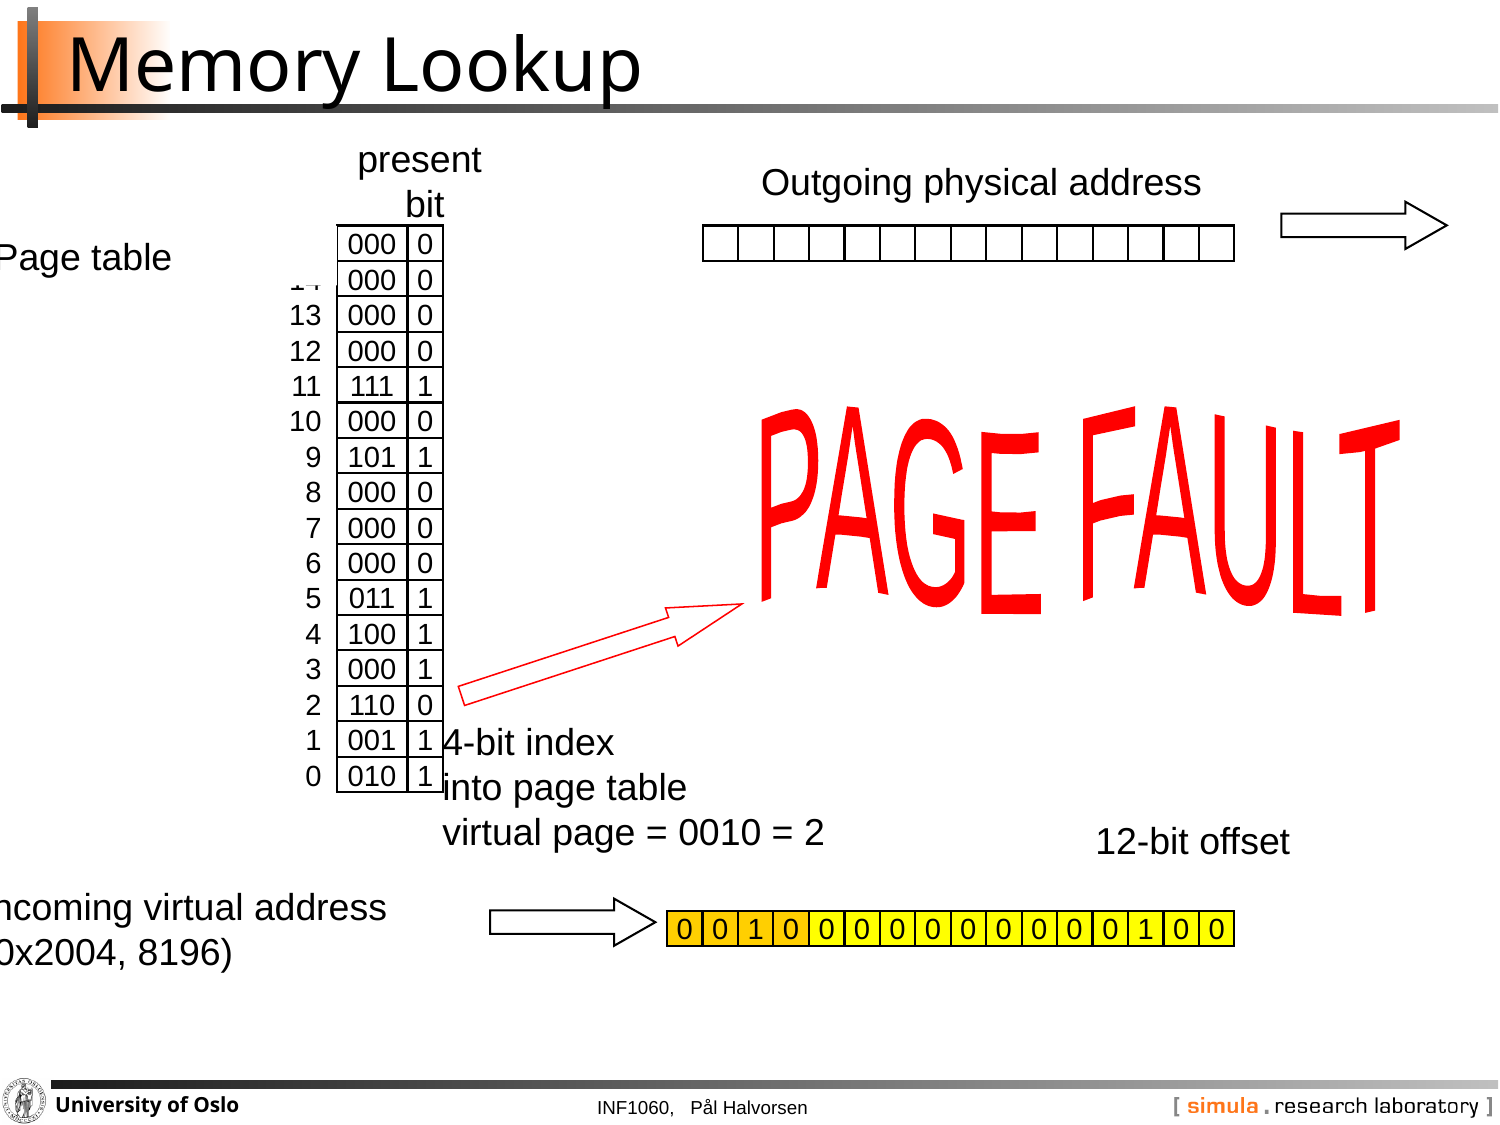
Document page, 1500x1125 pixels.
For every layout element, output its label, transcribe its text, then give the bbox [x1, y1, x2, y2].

title Memory Lookup [51, 20, 1495, 113]
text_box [300, 623, 444, 651]
text_box 12-bit offset [1080, 816, 1341, 864]
picture [2, 1078, 54, 1124]
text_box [300, 552, 444, 580]
text_box present bit [317, 145, 533, 215]
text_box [300, 225, 444, 510]
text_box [666, 910, 807, 947]
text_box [300, 587, 444, 616]
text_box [300, 658, 444, 687]
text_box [702, 225, 1235, 262]
picture [1171, 1093, 1495, 1121]
text_box [458, 603, 742, 706]
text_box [808, 910, 1235, 947]
text_box 110 [336, 694, 407, 719]
text_box [490, 898, 656, 946]
text_box 0 [407, 693, 443, 720]
text_box Page table [0, 225, 298, 286]
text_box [300, 515, 444, 545]
text_box 4-bit index into page table virtual page = 0010 = 2 [427, 710, 990, 860]
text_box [300, 721, 444, 757]
text_box [1281, 201, 1447, 249]
text_box 2 [301, 693, 336, 719]
text_box Incoming virtual address (0x2004, 8196) [0, 875, 552, 981]
text_box Outgoing physical address [746, 150, 1367, 211]
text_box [300, 764, 444, 793]
